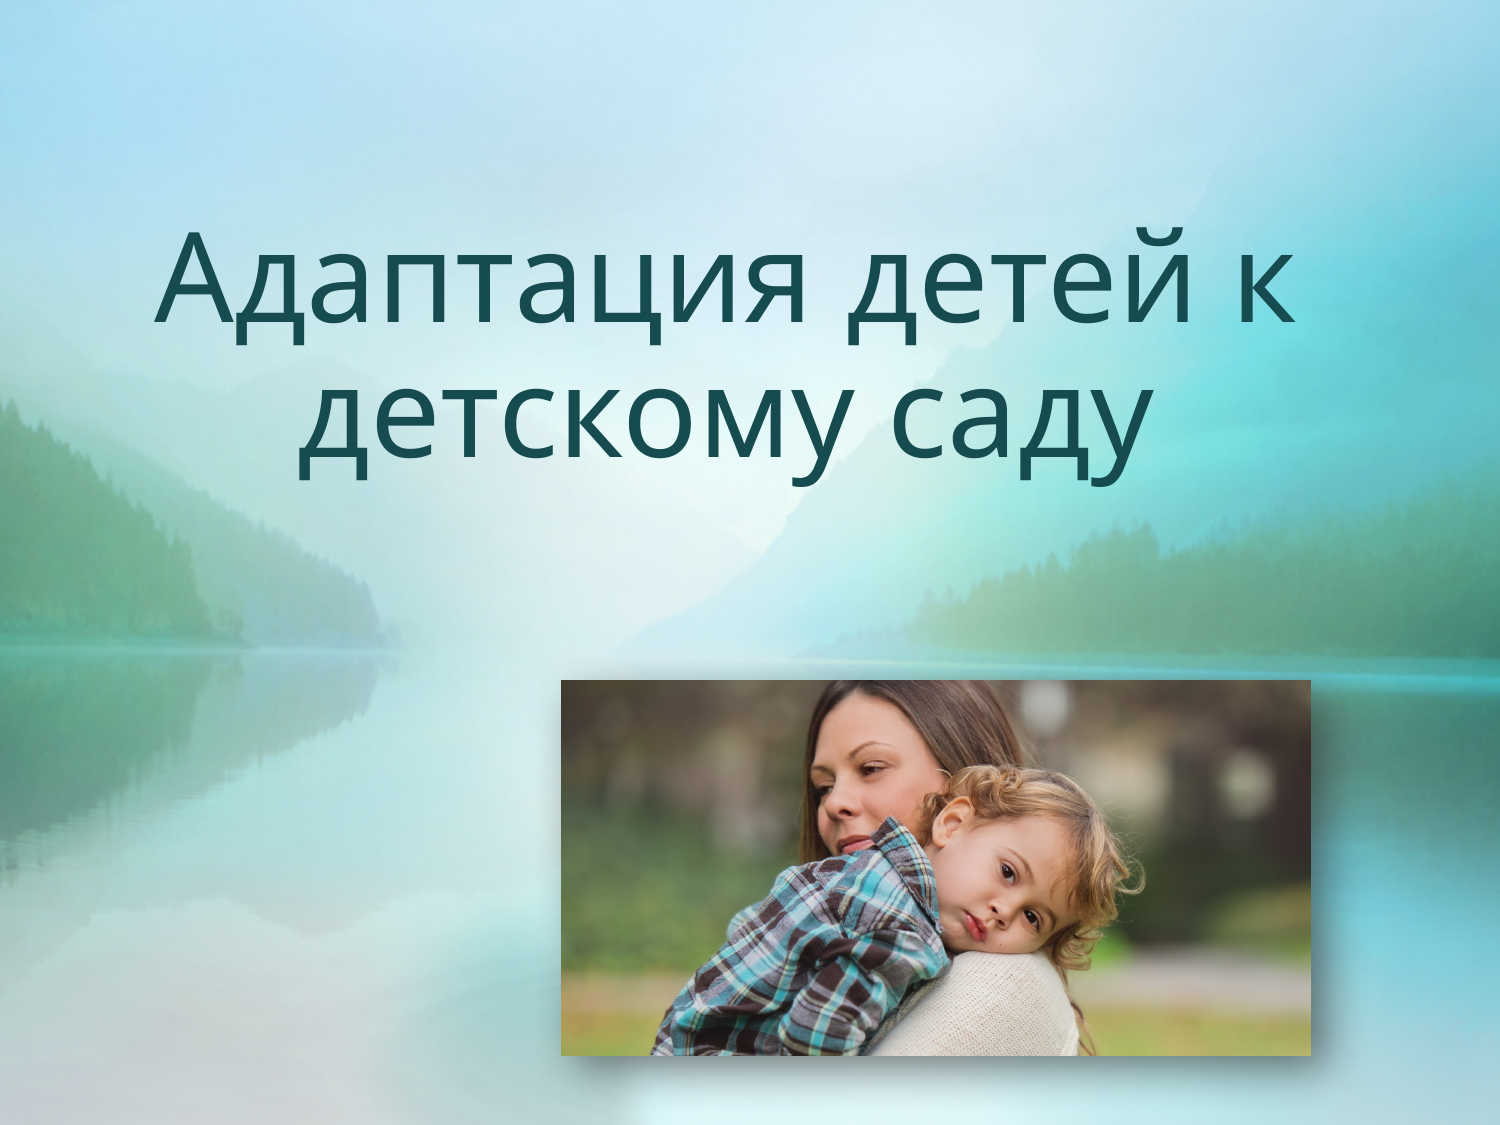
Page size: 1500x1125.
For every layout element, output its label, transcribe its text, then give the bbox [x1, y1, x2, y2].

title Адаптация детей к детскому саду [112, 78, 1341, 492]
picture [0, 0, 1500, 1125]
